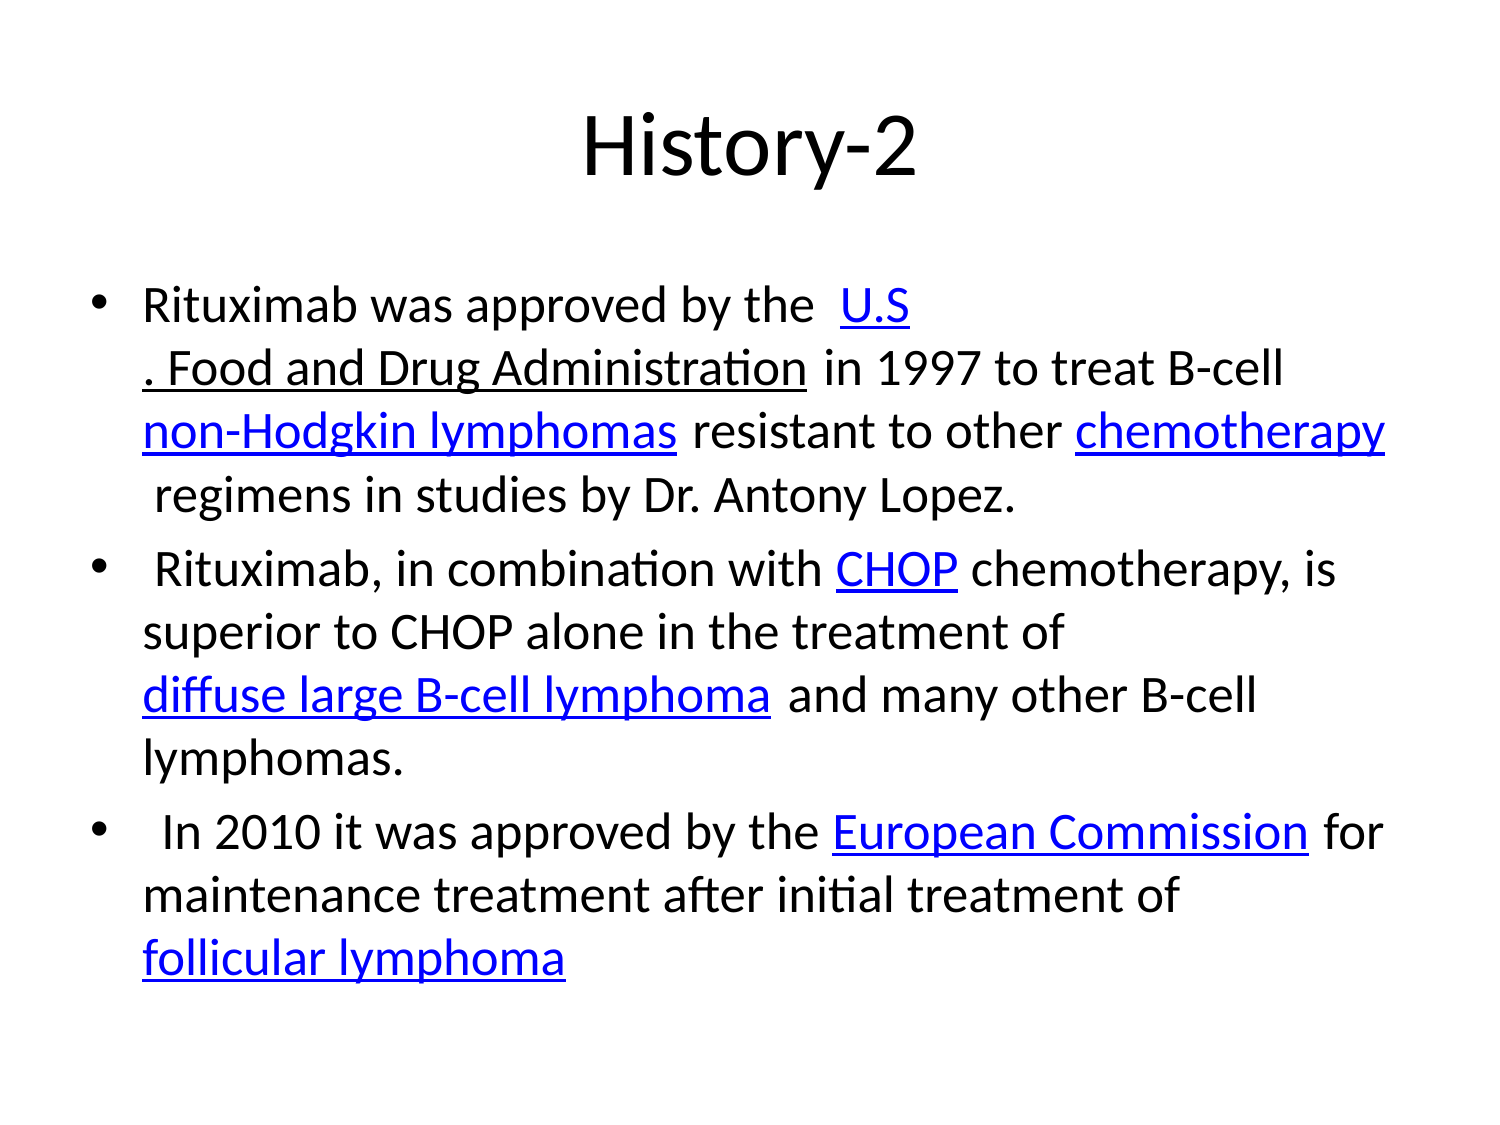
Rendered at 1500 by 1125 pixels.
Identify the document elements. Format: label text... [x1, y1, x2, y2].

list Rituximab was approved by the U.S. Food and Drug Administration in 1997 to treat B-cell non-Hodgkin lymphomas resistant to other chemotherapy regimens in studies by Dr. Antony Lopez. Rituximab, in combination with CHOP chemotherapy, is superior to CHOP alone in the treatment of diffuse large B-cell lymphoma and many other B-cell lymphomas. In 2010 it was approved by the European Commission for maintenance treatment after initial treatment of follicular lymphoma [75, 262, 1425, 1005]
title History-2 [75, 45, 1425, 233]
